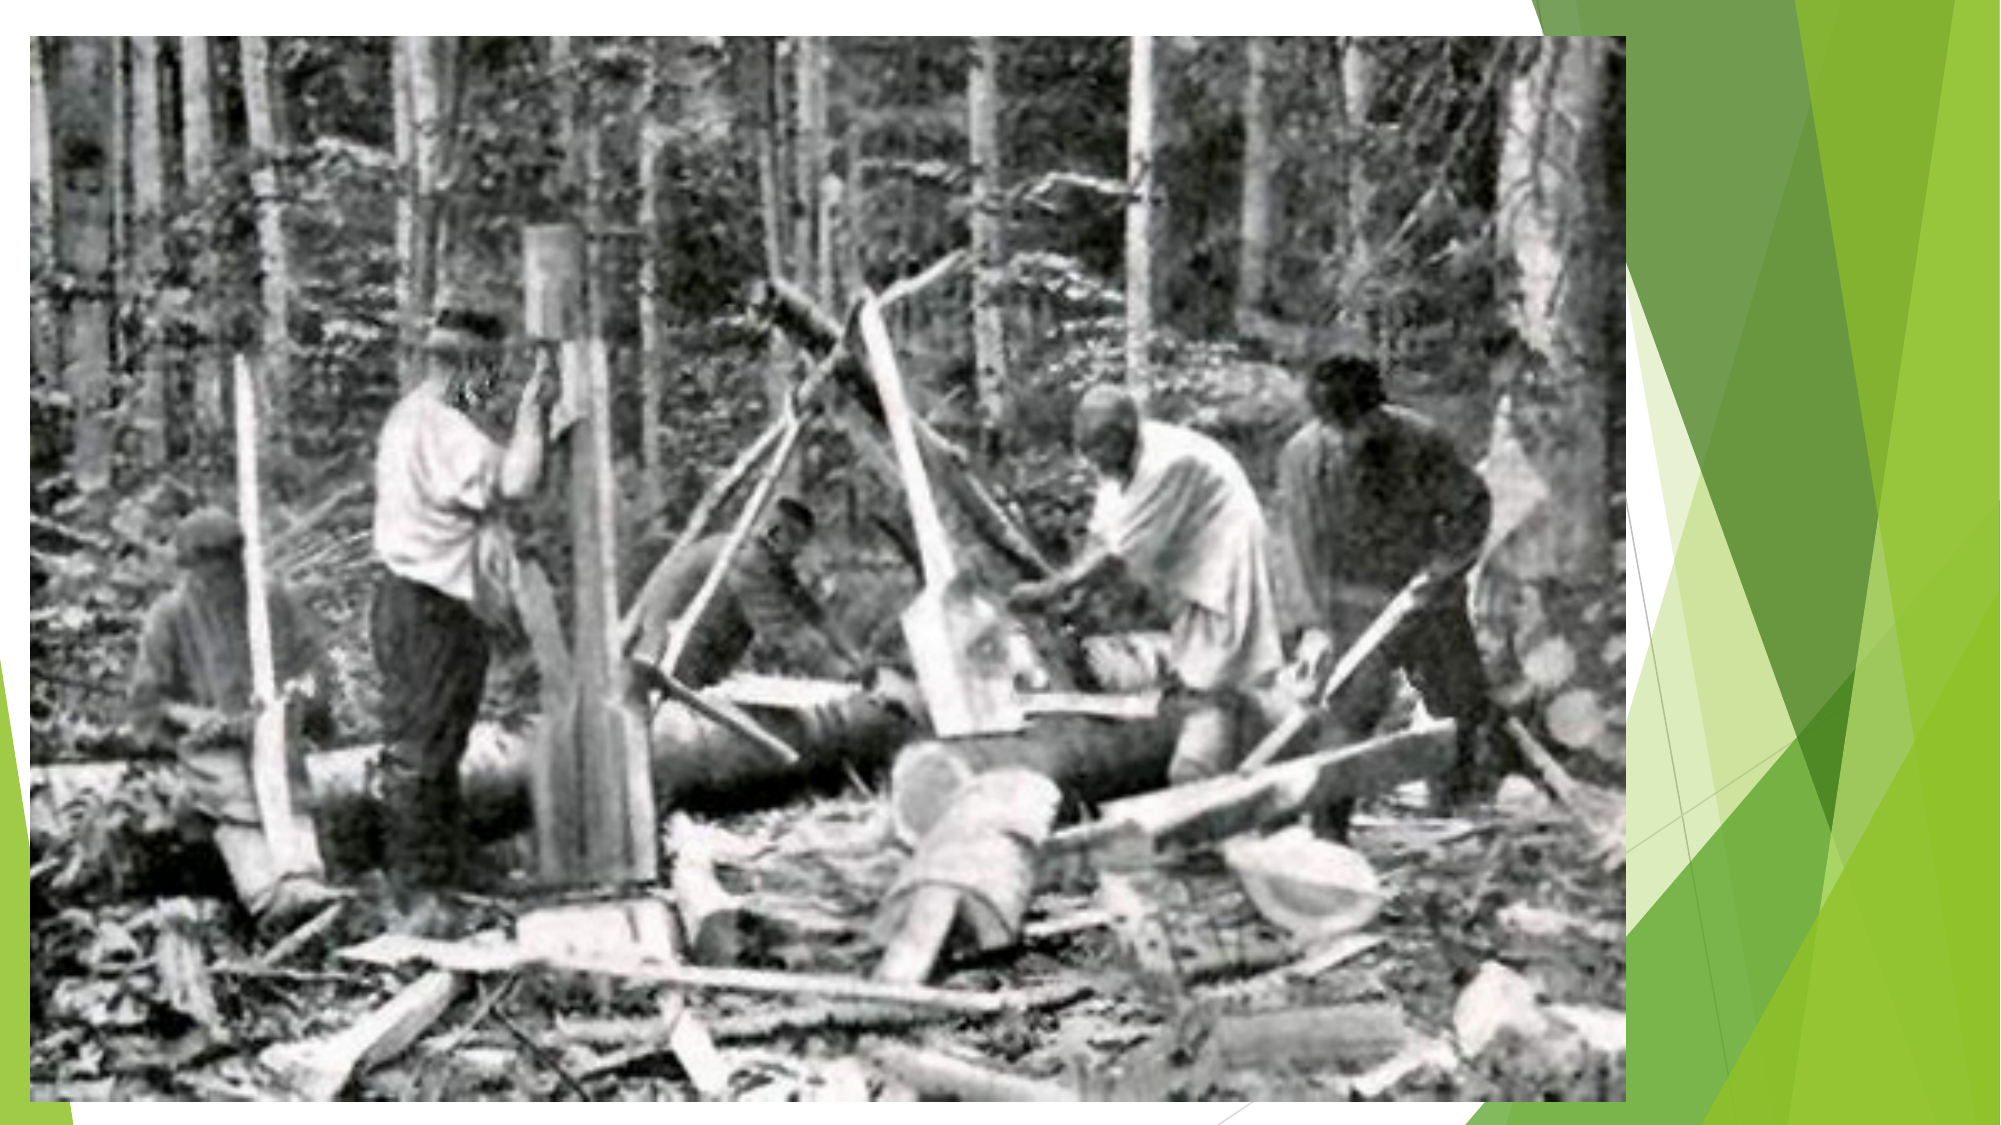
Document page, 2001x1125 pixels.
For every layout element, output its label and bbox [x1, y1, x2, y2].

picture [30, 36, 1626, 1102]
